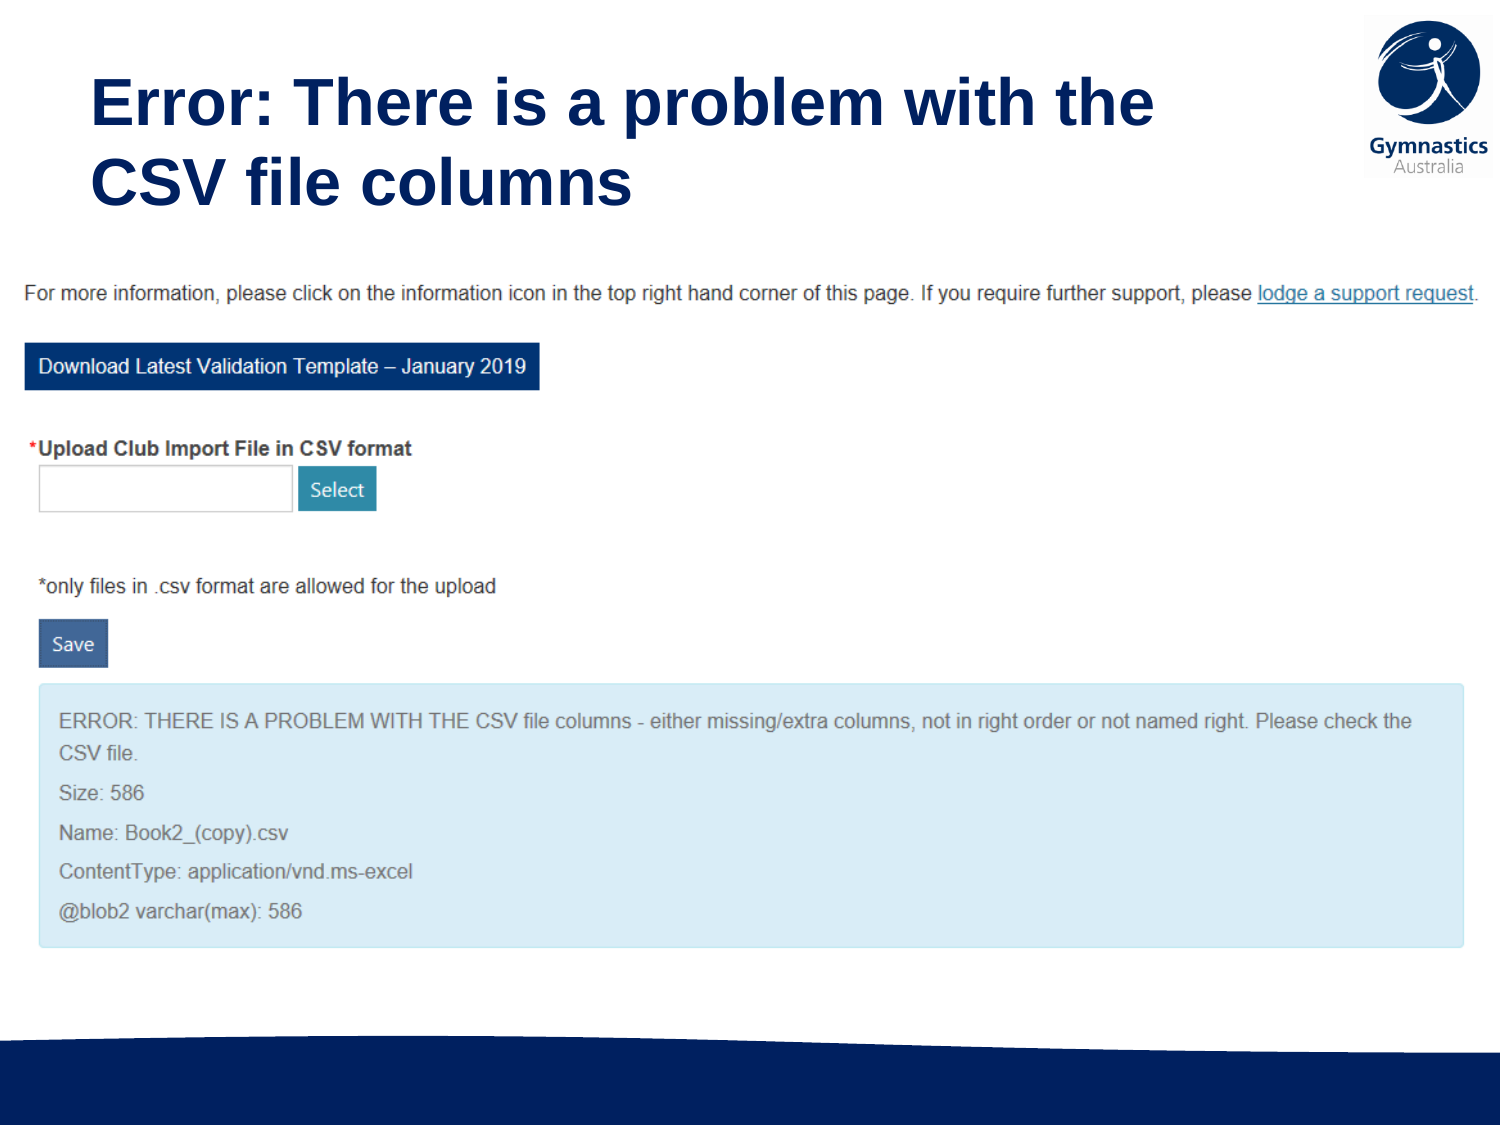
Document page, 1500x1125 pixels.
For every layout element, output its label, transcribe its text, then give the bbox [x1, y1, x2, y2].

picture [1364, 15, 1493, 178]
title Error: There is a problem with the CSV file columns [75, 45, 1317, 233]
picture [12, 266, 1496, 970]
